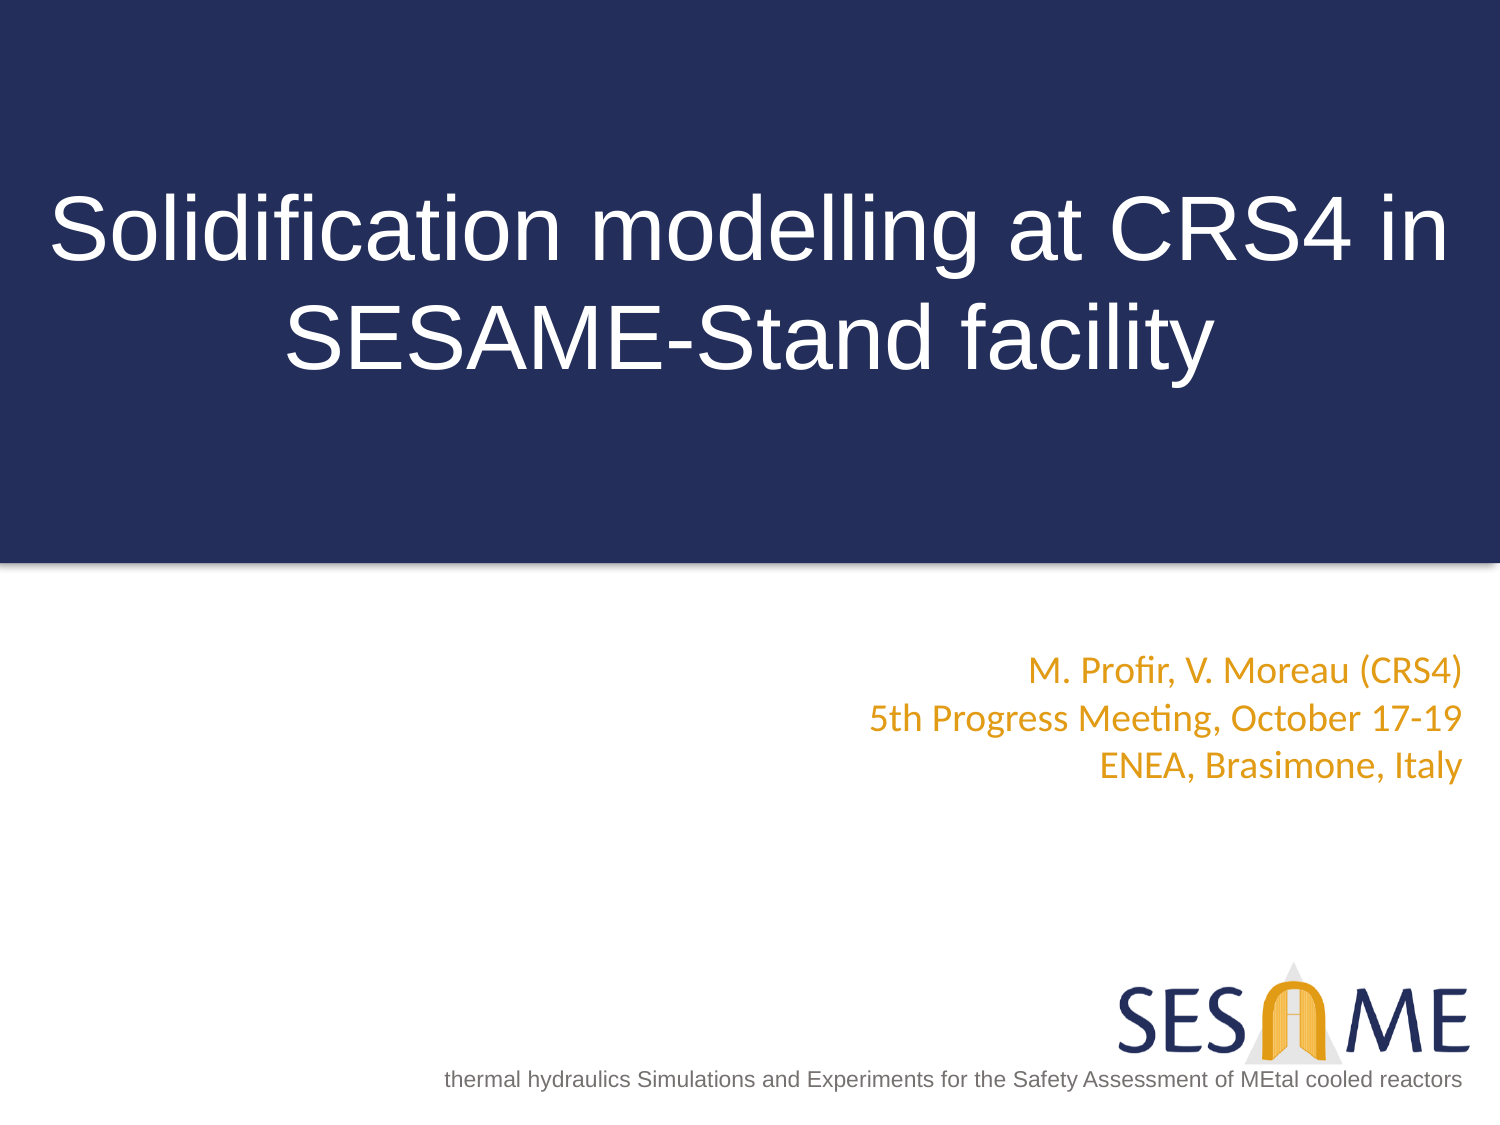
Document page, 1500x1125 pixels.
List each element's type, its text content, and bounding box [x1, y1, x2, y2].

picture [1433, 1076, 1440, 1083]
picture [1332, 1076, 1339, 1083]
picture [1217, 1076, 1224, 1083]
text_box Solidification modelling at CRS4 in SESAME-Stand facility [28, 105, 1473, 452]
picture [1320, 1076, 1327, 1083]
text_box M. Profir, V. Moreau (CRS4) 5th Progress Meeting, October 17-19 ENEA, Brasimone, Italy [749, 636, 1479, 830]
picture [1115, 949, 1471, 1083]
